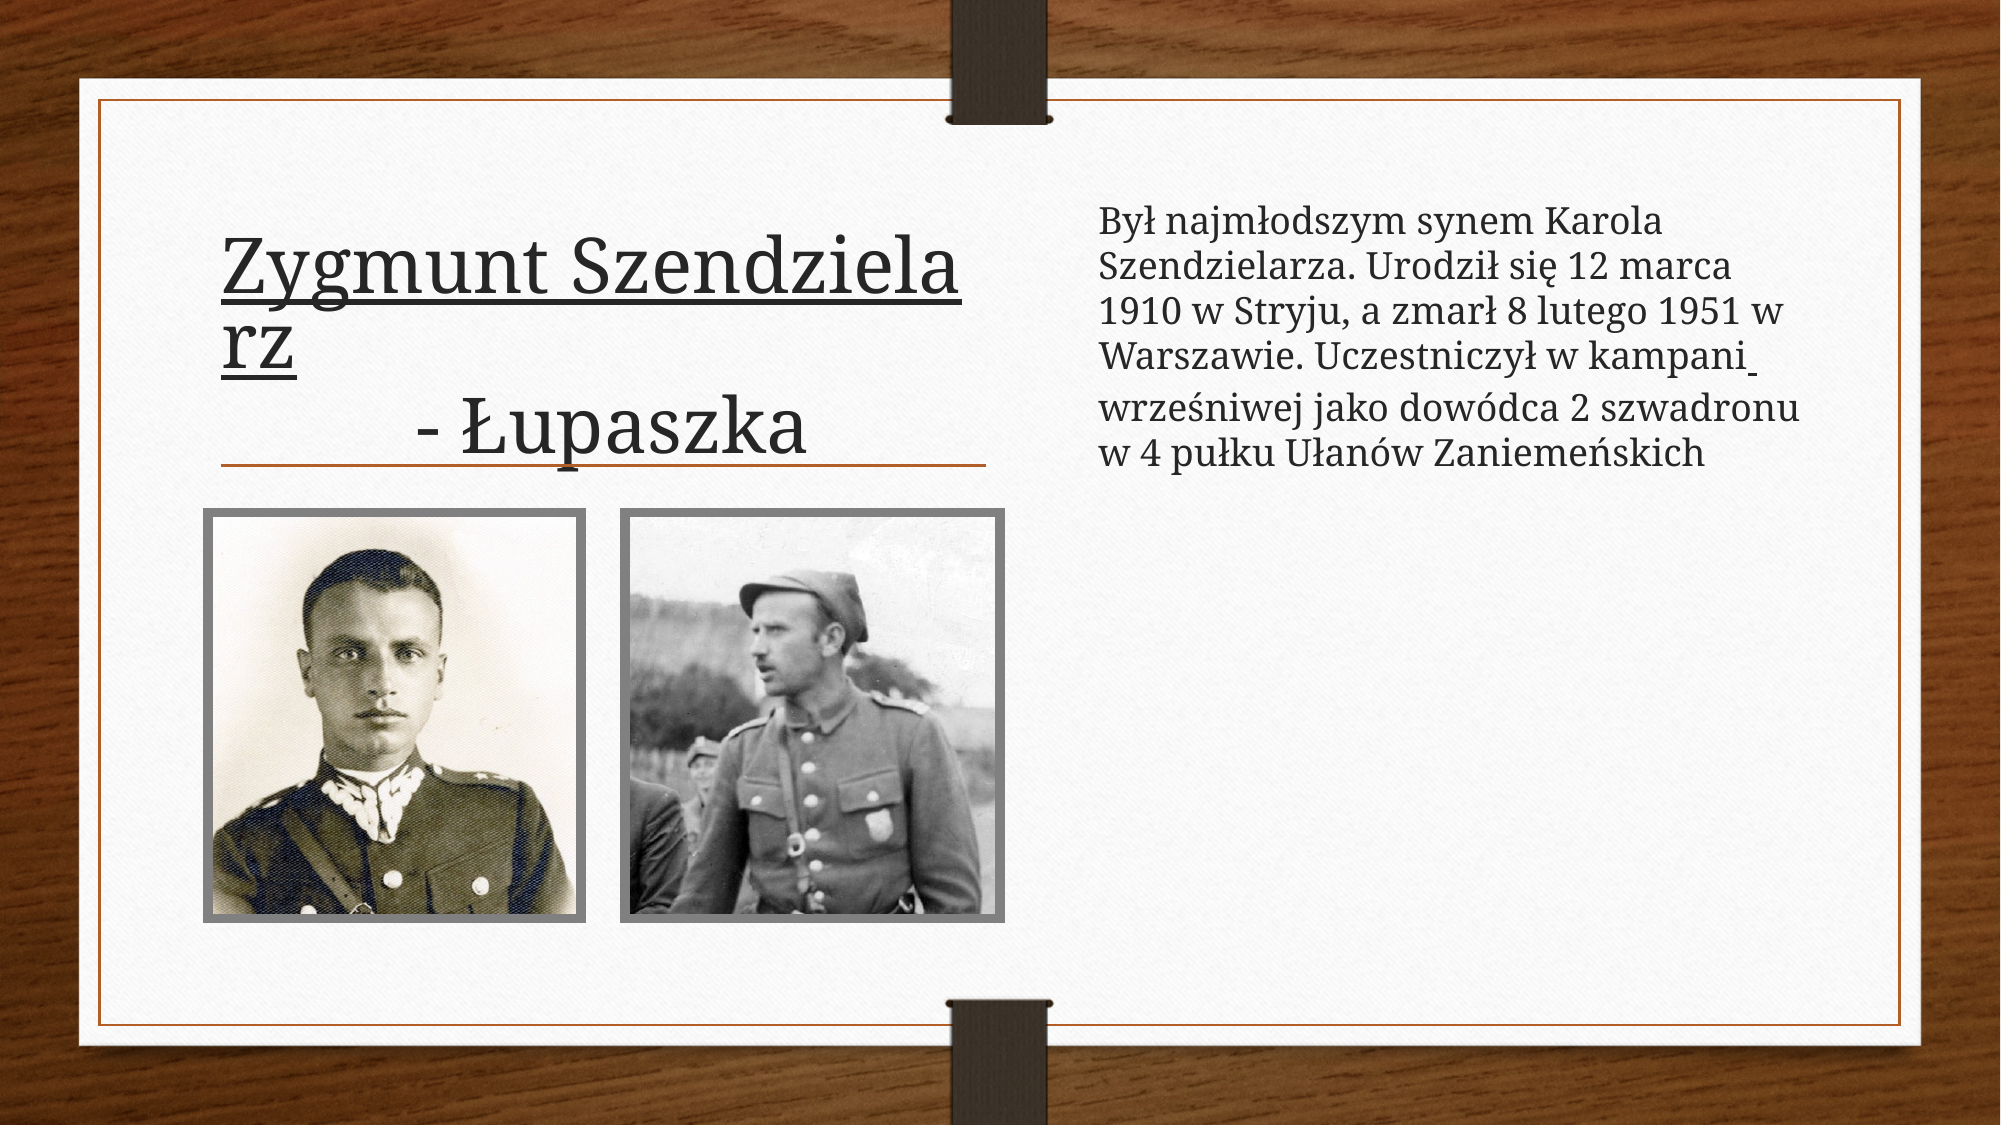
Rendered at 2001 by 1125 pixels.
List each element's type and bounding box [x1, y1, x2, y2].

picture [212, 517, 577, 915]
list [629, 517, 996, 915]
text_box [0, 0, 2000, 1125]
